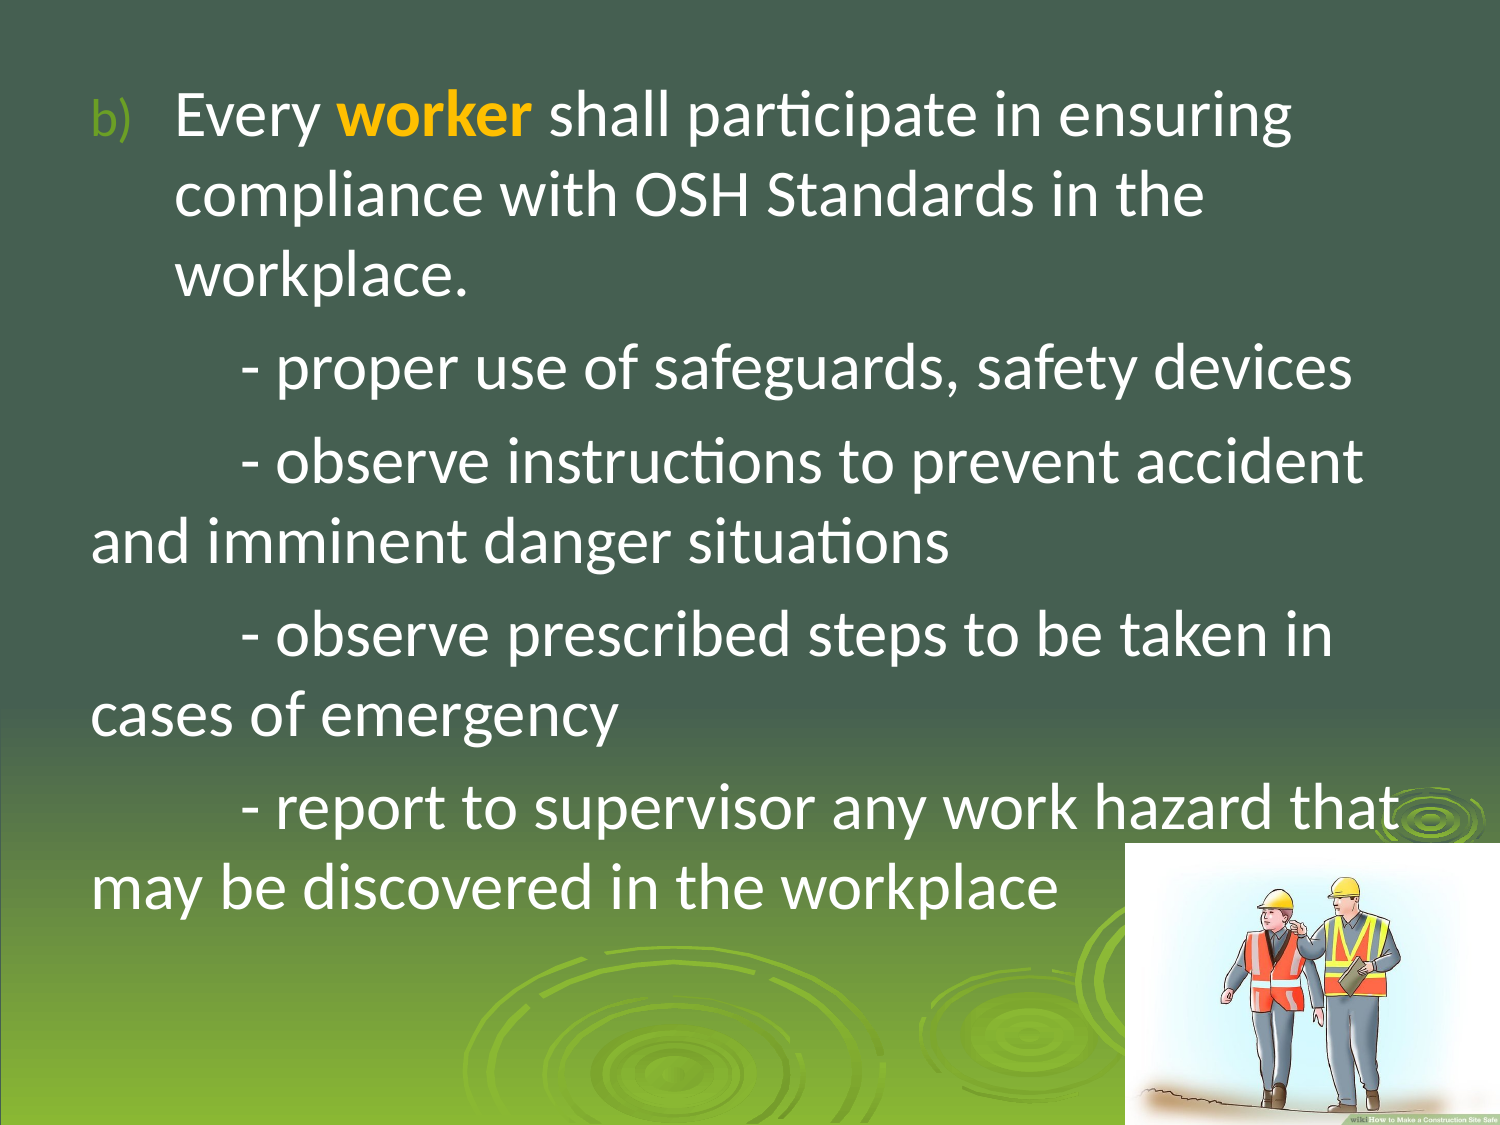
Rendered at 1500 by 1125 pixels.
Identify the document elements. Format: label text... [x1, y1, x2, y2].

picture [1124, 843, 1500, 1125]
list Every worker shall participate in ensuring compliance with OSH Standards in the workplace. - proper use of safeguards, safety devices - observe instructions to prevent accident and imminent danger situations - observe prescribed steps to be taken in cases of emergency - report to supervisor any work hazard that may be discovered in the workplace [75, 62, 1425, 1005]
